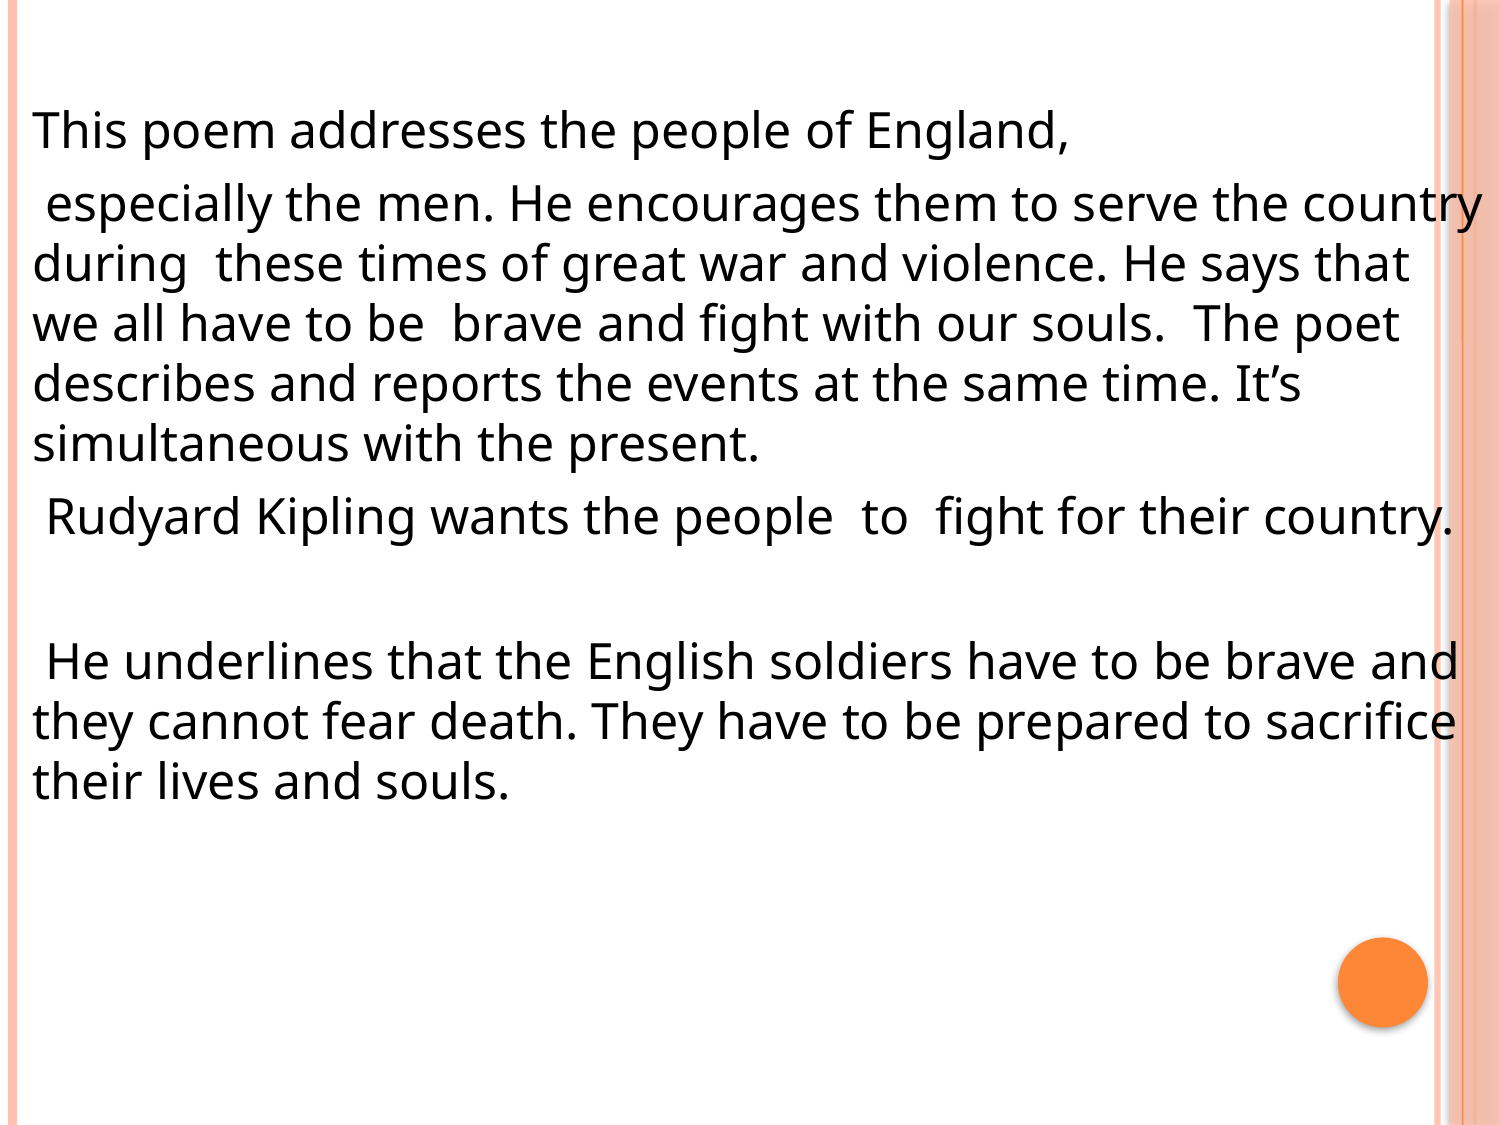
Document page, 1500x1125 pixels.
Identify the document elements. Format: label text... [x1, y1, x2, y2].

list This poem addresses the people of England, especially the men. He encourages them to serve the country during these times of great war and violence. He says that we all have to be brave and fight with our souls. The poet describes and reports the events at the same time. It’s simultaneous with the present. Rudyard Kipling wants the people to fight for their country. He underlines that the English soldiers have to be brave and they cannot fear death. They have to be prepared to sacrifice their lives and souls. [17, 19, 1500, 1062]
